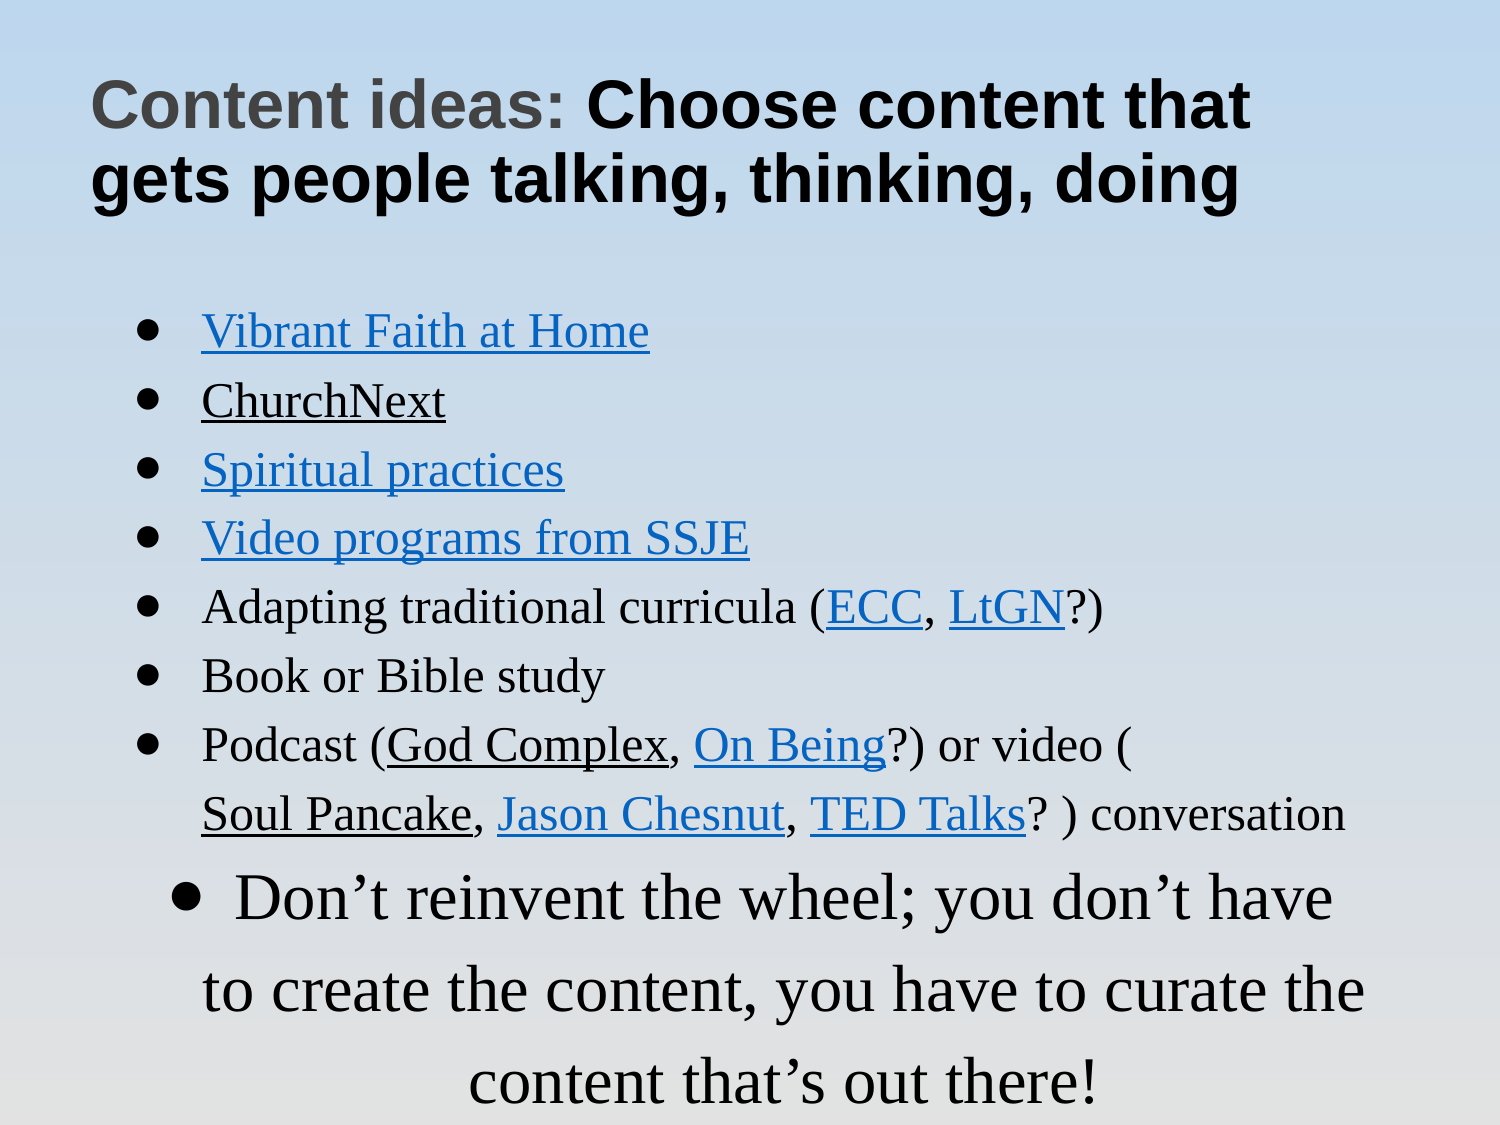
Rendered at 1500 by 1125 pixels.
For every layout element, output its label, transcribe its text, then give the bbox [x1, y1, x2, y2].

title Content ideas: Choose content that gets people talking, thinking, doing [75, 45, 1425, 233]
text_box Vibrant Faith at Home ChurchNext Spiritual practices Video programs from SSJE Adapting traditional curricula (ECC, LtGN?) Book or Bible study Podcast (God Complex, On Being?) or video (Soul Pancake, Jason Chesnut, TED Talks? ) conversation Don’t reinvent the wheel; you don’t have to create the content, you have to curate the content that’s out there! [111, 274, 1385, 527]
